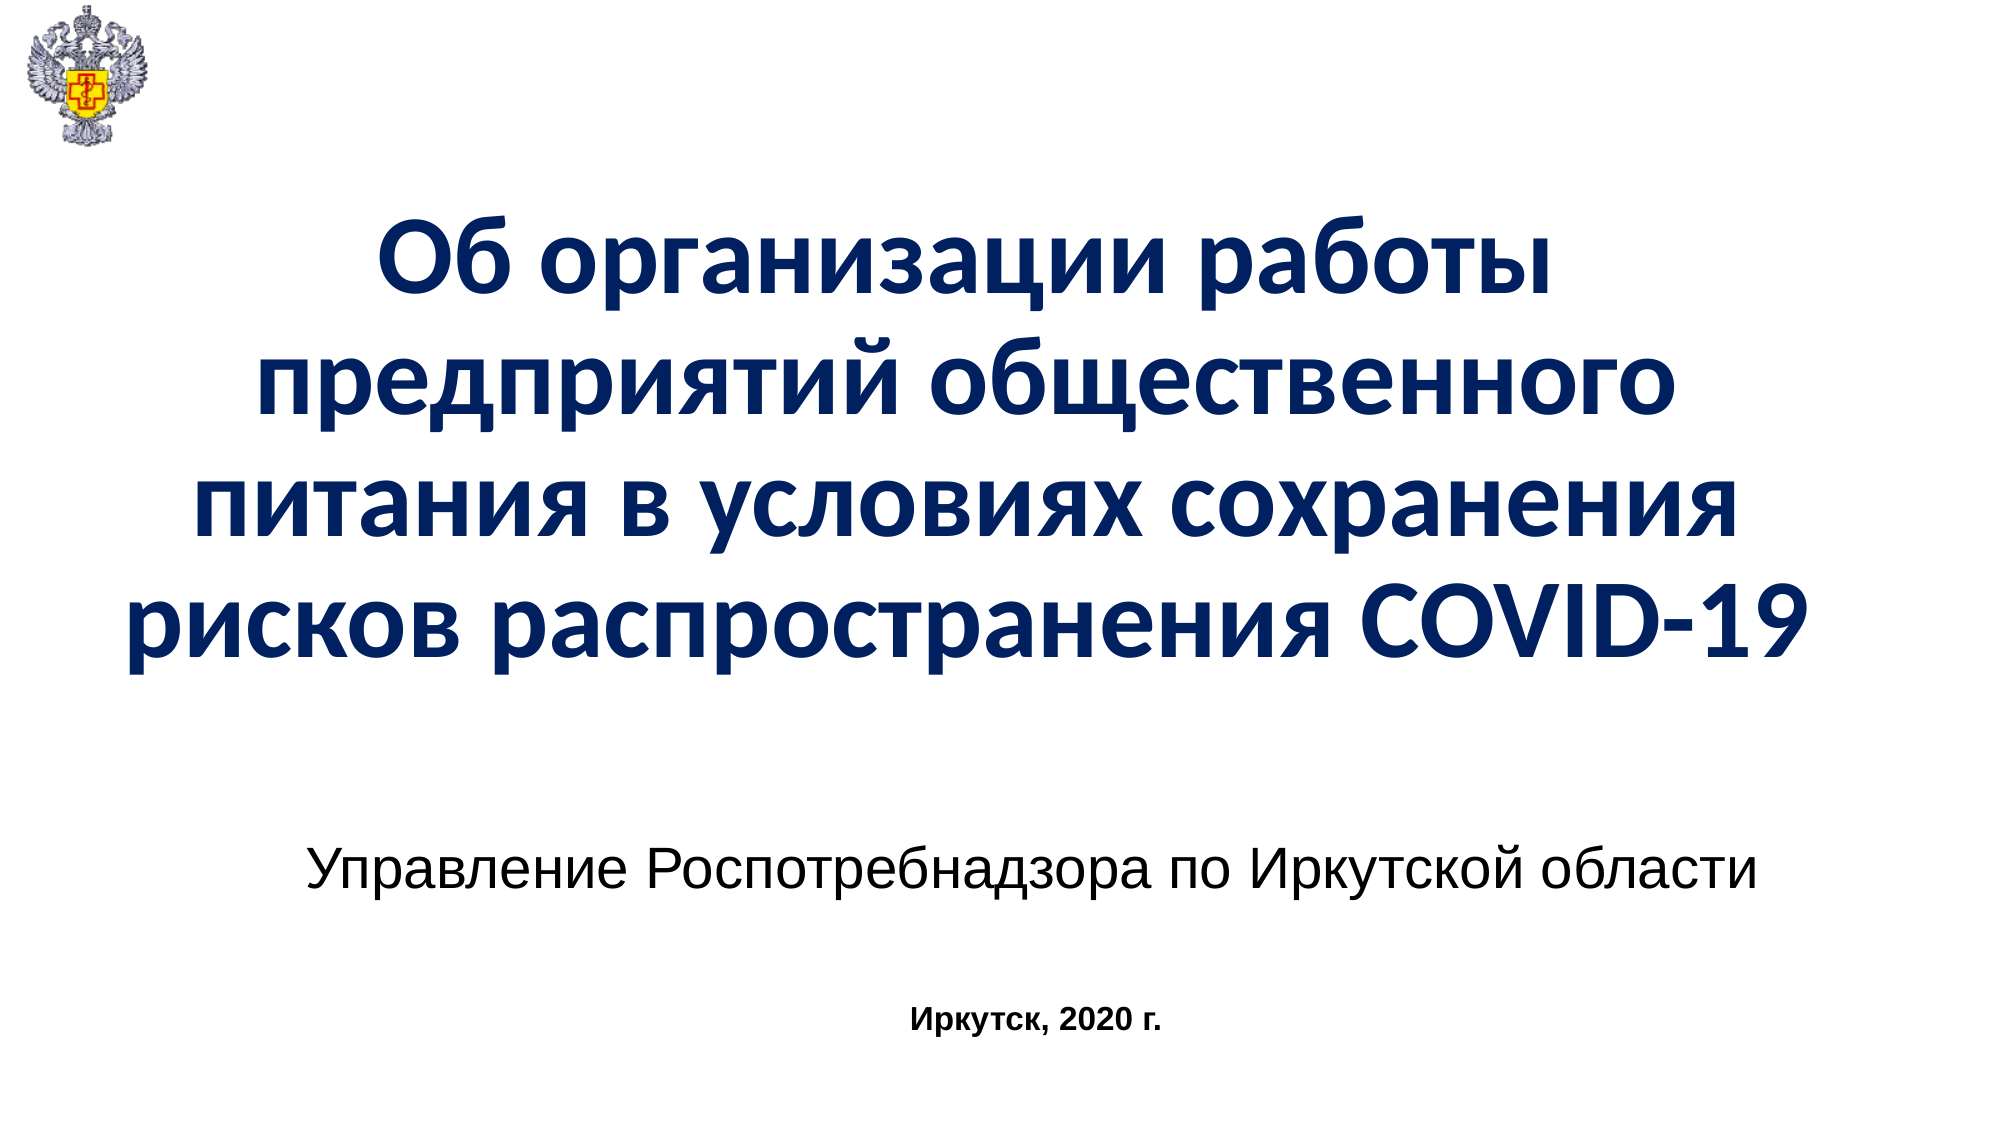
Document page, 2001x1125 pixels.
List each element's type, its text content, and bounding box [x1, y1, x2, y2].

text_box Управление Роспотребнадзора по Иркутской области Иркутск, 2020 г. [81, 822, 2000, 1106]
picture [20, 0, 149, 150]
title Об организации работы предприятий общественного питания в условиях сохранения рисков распространения COVID-19 [79, 236, 1855, 690]
